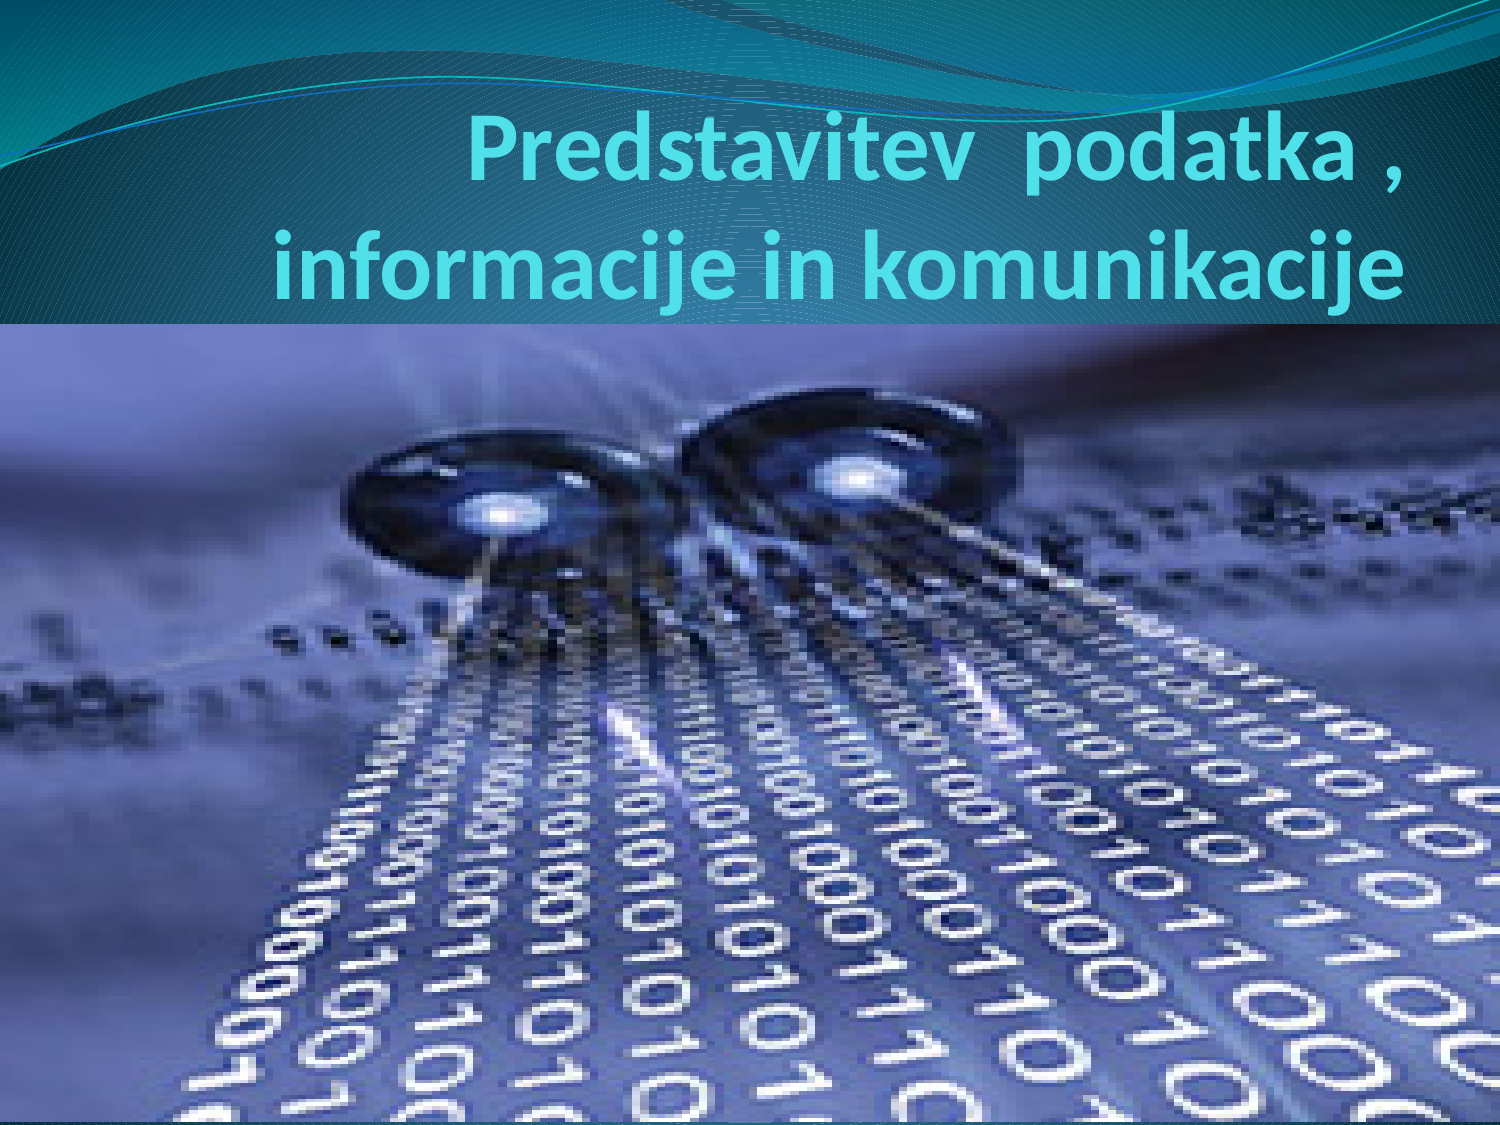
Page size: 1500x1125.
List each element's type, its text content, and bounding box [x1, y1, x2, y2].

title Predstavitev podatka , informacije in komunikacije [135, 78, 1411, 320]
picture [0, 324, 1500, 1123]
